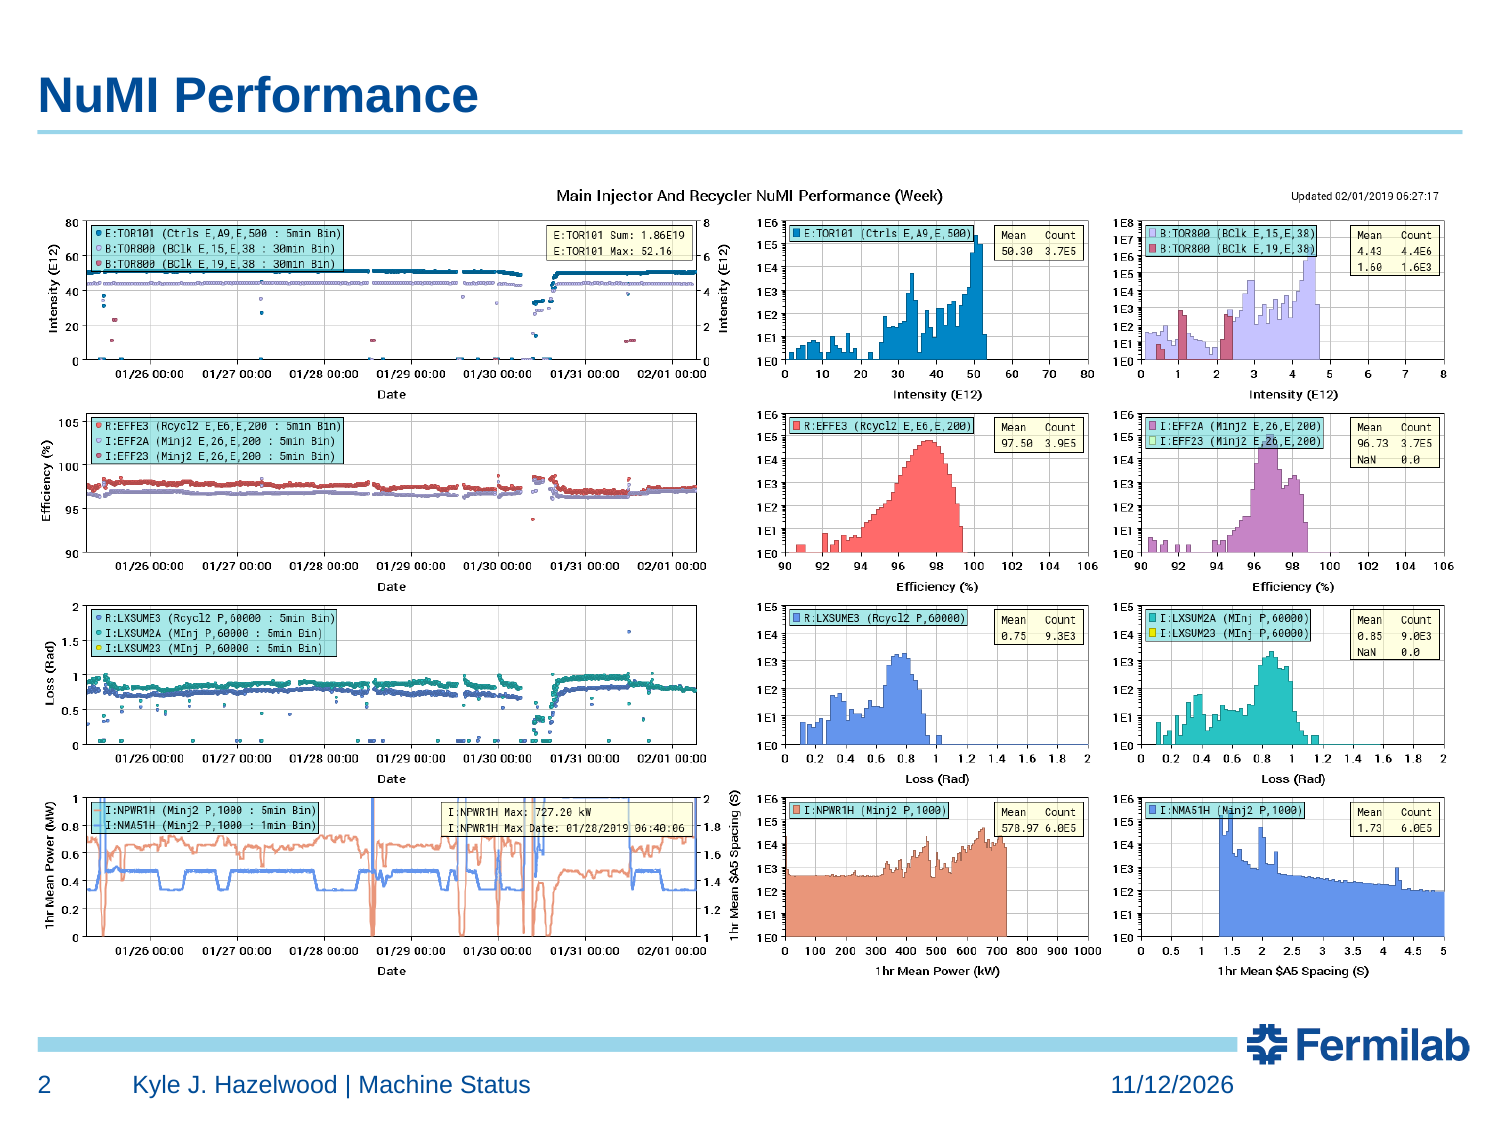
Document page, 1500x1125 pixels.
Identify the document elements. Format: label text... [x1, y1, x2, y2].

title NuMI Performance [37, 16, 1463, 123]
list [37, 179, 1461, 981]
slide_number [1058, 1068, 1235, 1109]
picture [0, 0, 1500, 1125]
slide_number 2 [37, 1068, 111, 1109]
footer Kyle J. Hazelwood | Machine Status [132, 1068, 1014, 1109]
